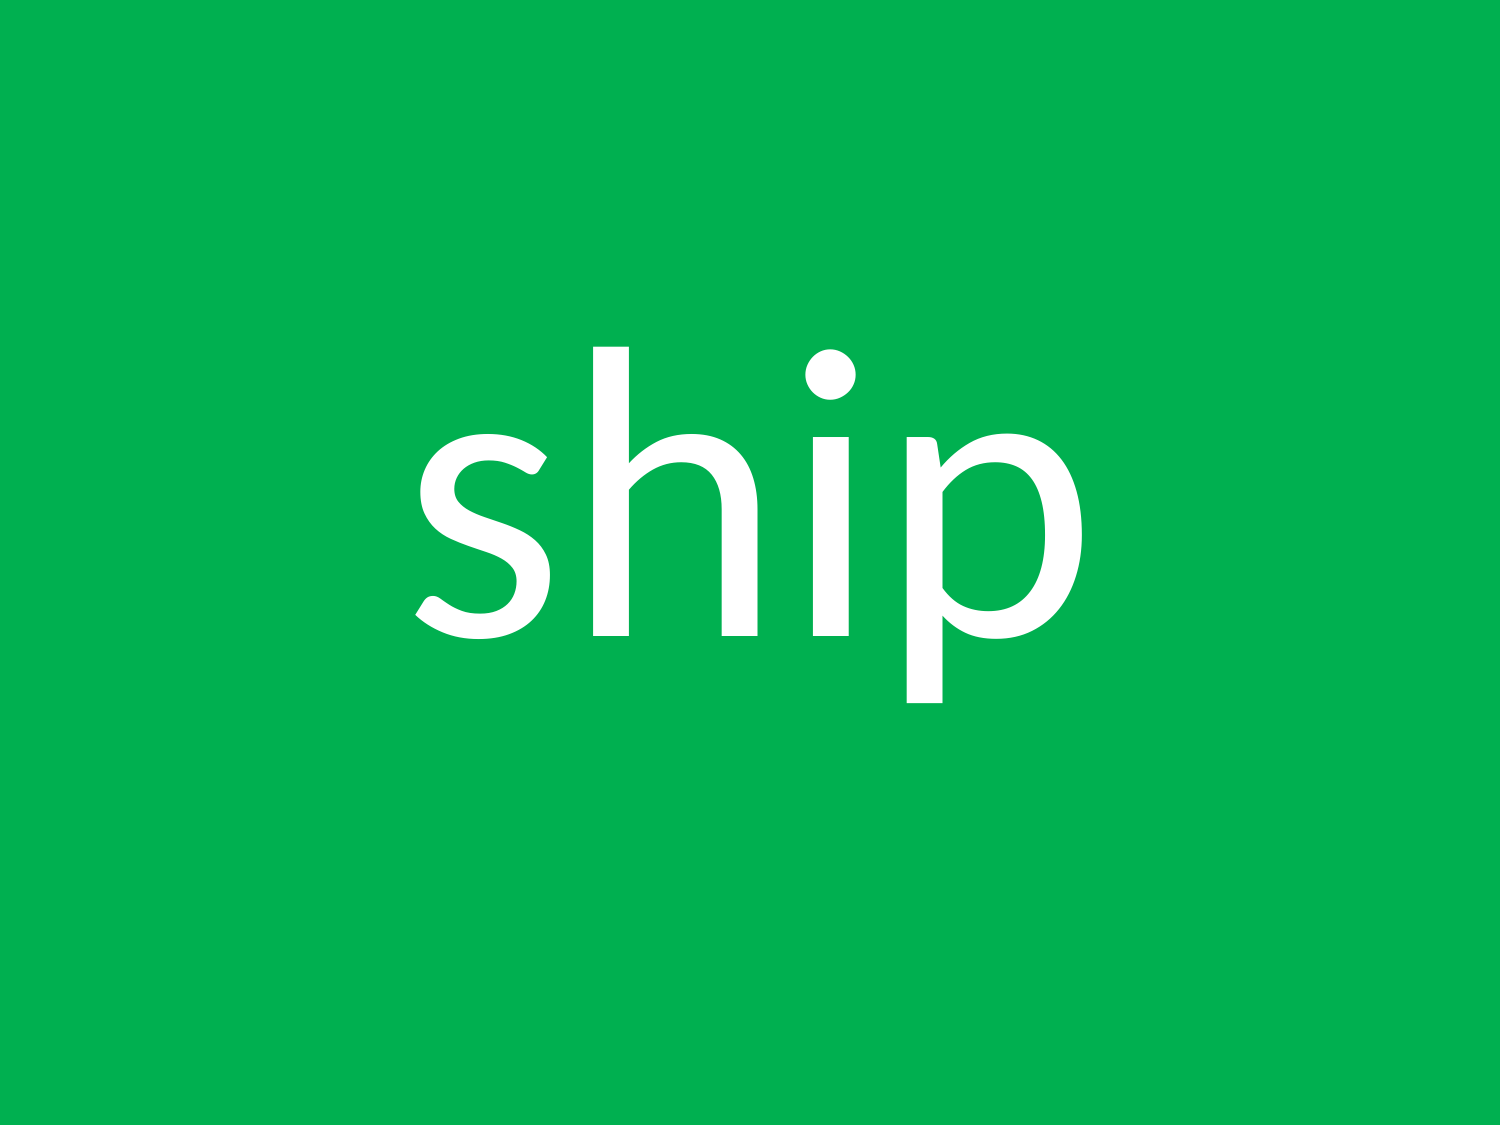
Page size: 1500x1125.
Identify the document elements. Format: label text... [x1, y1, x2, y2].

title ship [112, 349, 1388, 591]
